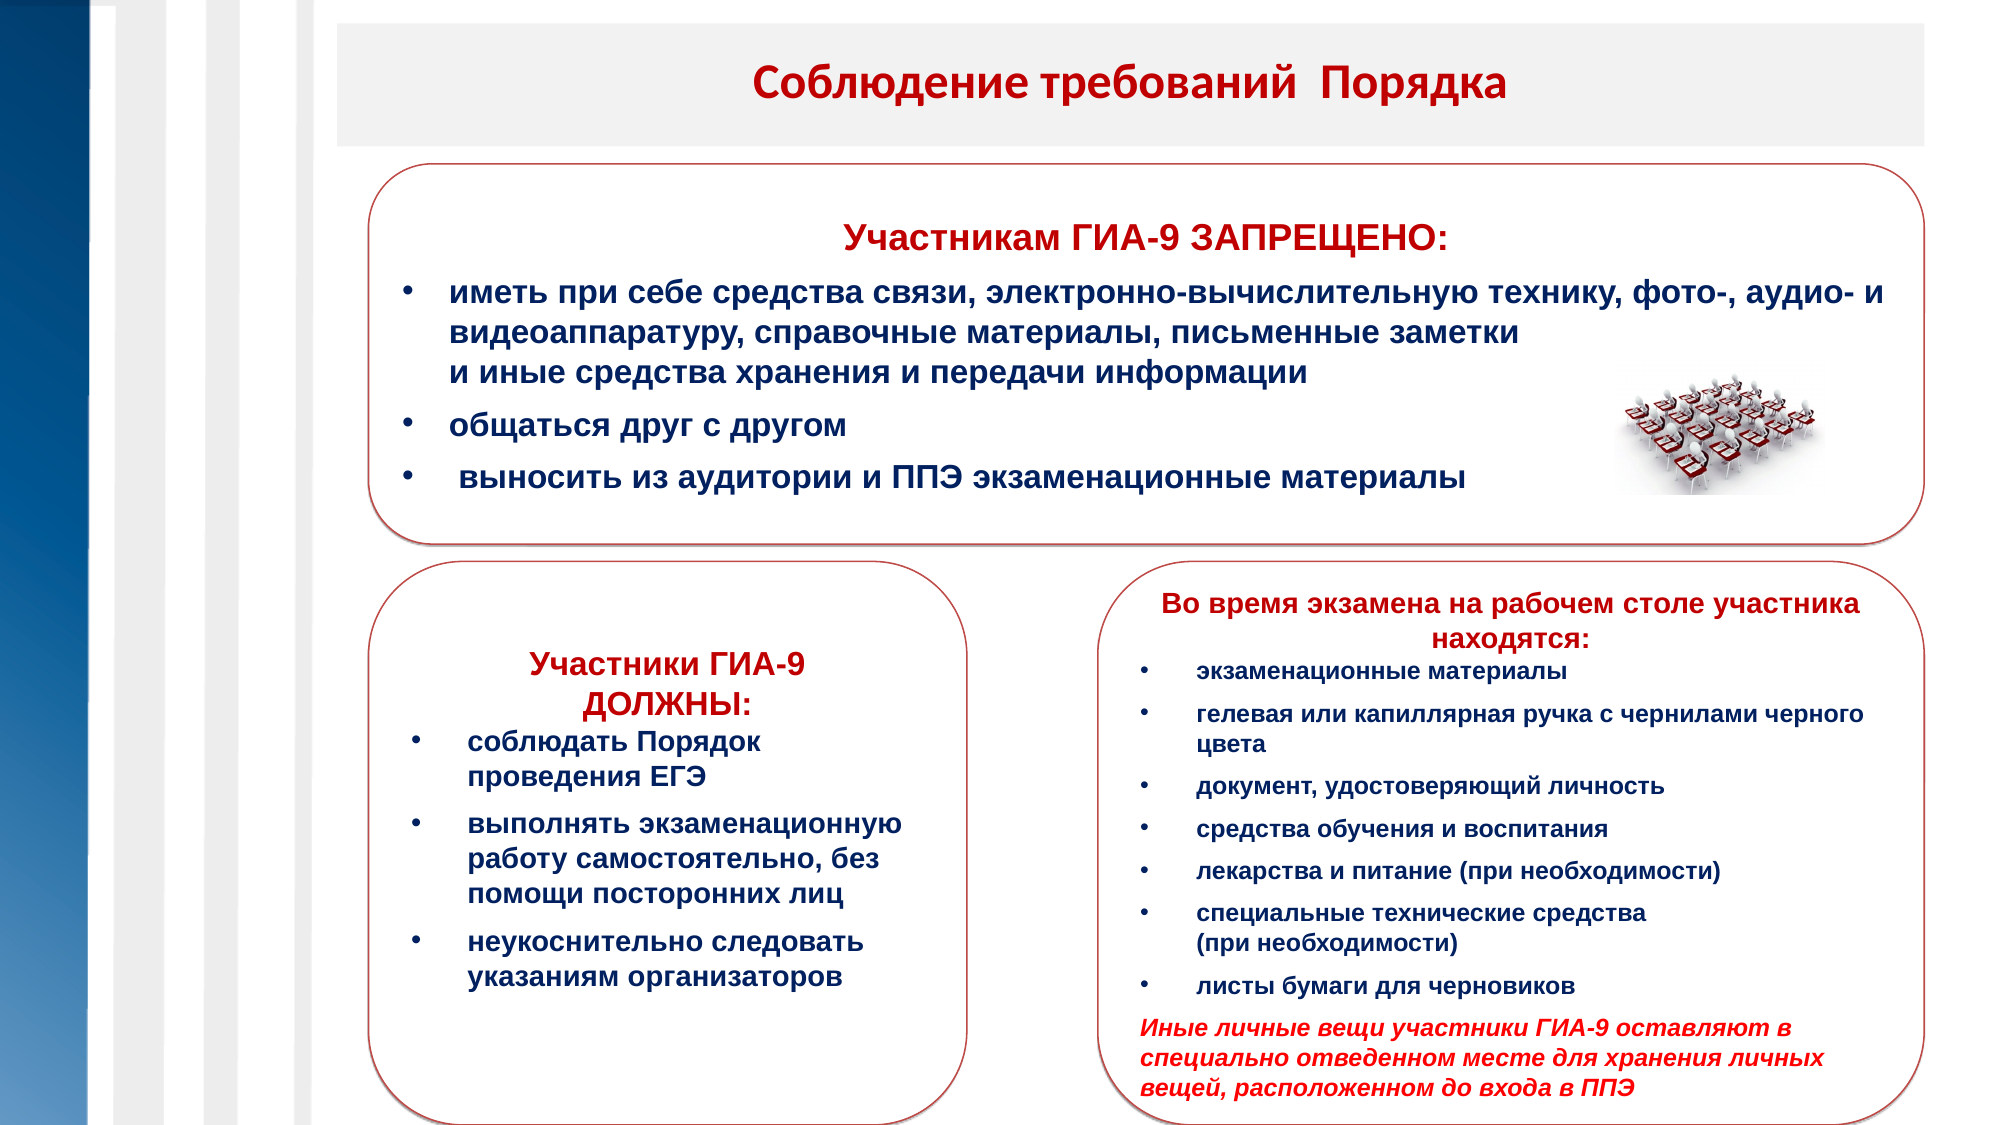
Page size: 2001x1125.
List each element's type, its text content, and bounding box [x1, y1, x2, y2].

text_box Участники ГИА-9 ДОЛЖНЫ: соблюдать Порядок проведения ЕГЭ выполнять экзаменационную работу самостоятельно, без помощи посторонних лиц неукоснительно следовать указаниям организаторов [368, 561, 967, 1125]
text_box Участникам ГИА-9 ЗАПРЕЩЕНО: иметь при себе средства связи, электронно-вычислительную технику, фото-, аудио- и видеоаппаратуру, справочные материалы, письменные заметки и иные средства хранения и передачи информации общаться друг с другом выносить из аудитории и ППЭ экзаменационные материалы [368, 163, 1925, 545]
text_box Во время экзамена на рабочем столе участника находятся: экзаменационные материалы гелевая или капиллярная ручка с чернилами черного цвета документ, удостоверяющий личность средства обучения и воспитания лекарства и питание (при необходимости) специальные технические средства (при необходимости) листы бумаги для черновиков Иные личные вещи участники ГИА-9 оставляют в специально отведенном месте для хранения личных вещей, расположенном до входа в ППЭ [1097, 561, 1925, 1125]
title Соблюдение требований Порядка [337, 23, 1925, 147]
picture [0, 0, 2000, 1125]
picture [931, 1093, 945, 1106]
